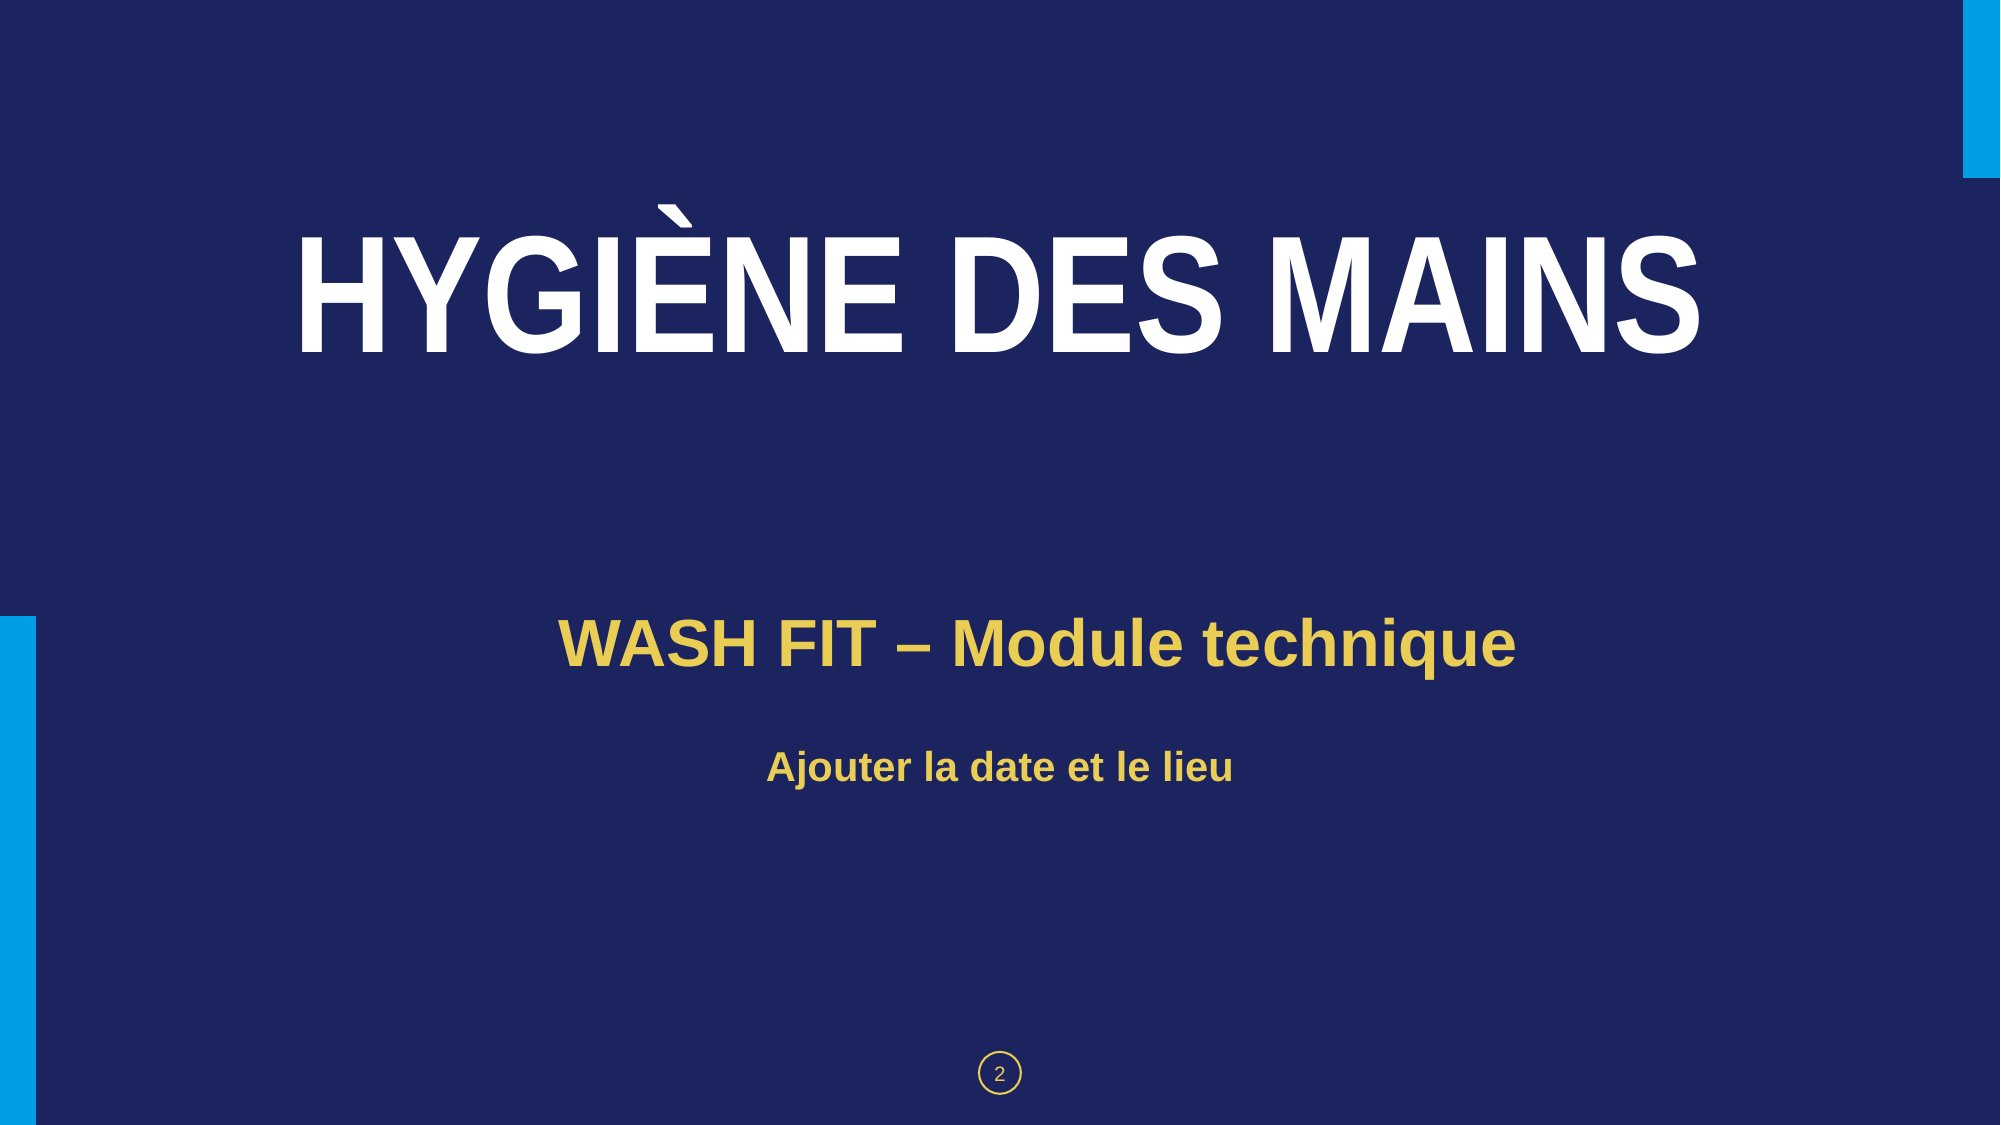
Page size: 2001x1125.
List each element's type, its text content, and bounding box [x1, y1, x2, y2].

subtitle Ajouter la date et le lieu [137, 737, 1863, 1027]
slide_number ‹#› [961, 1042, 1039, 1103]
text_box WASH FIT – Module technique [175, 601, 1901, 891]
title HYGIÈNE DES MAINS [137, 200, 1863, 737]
